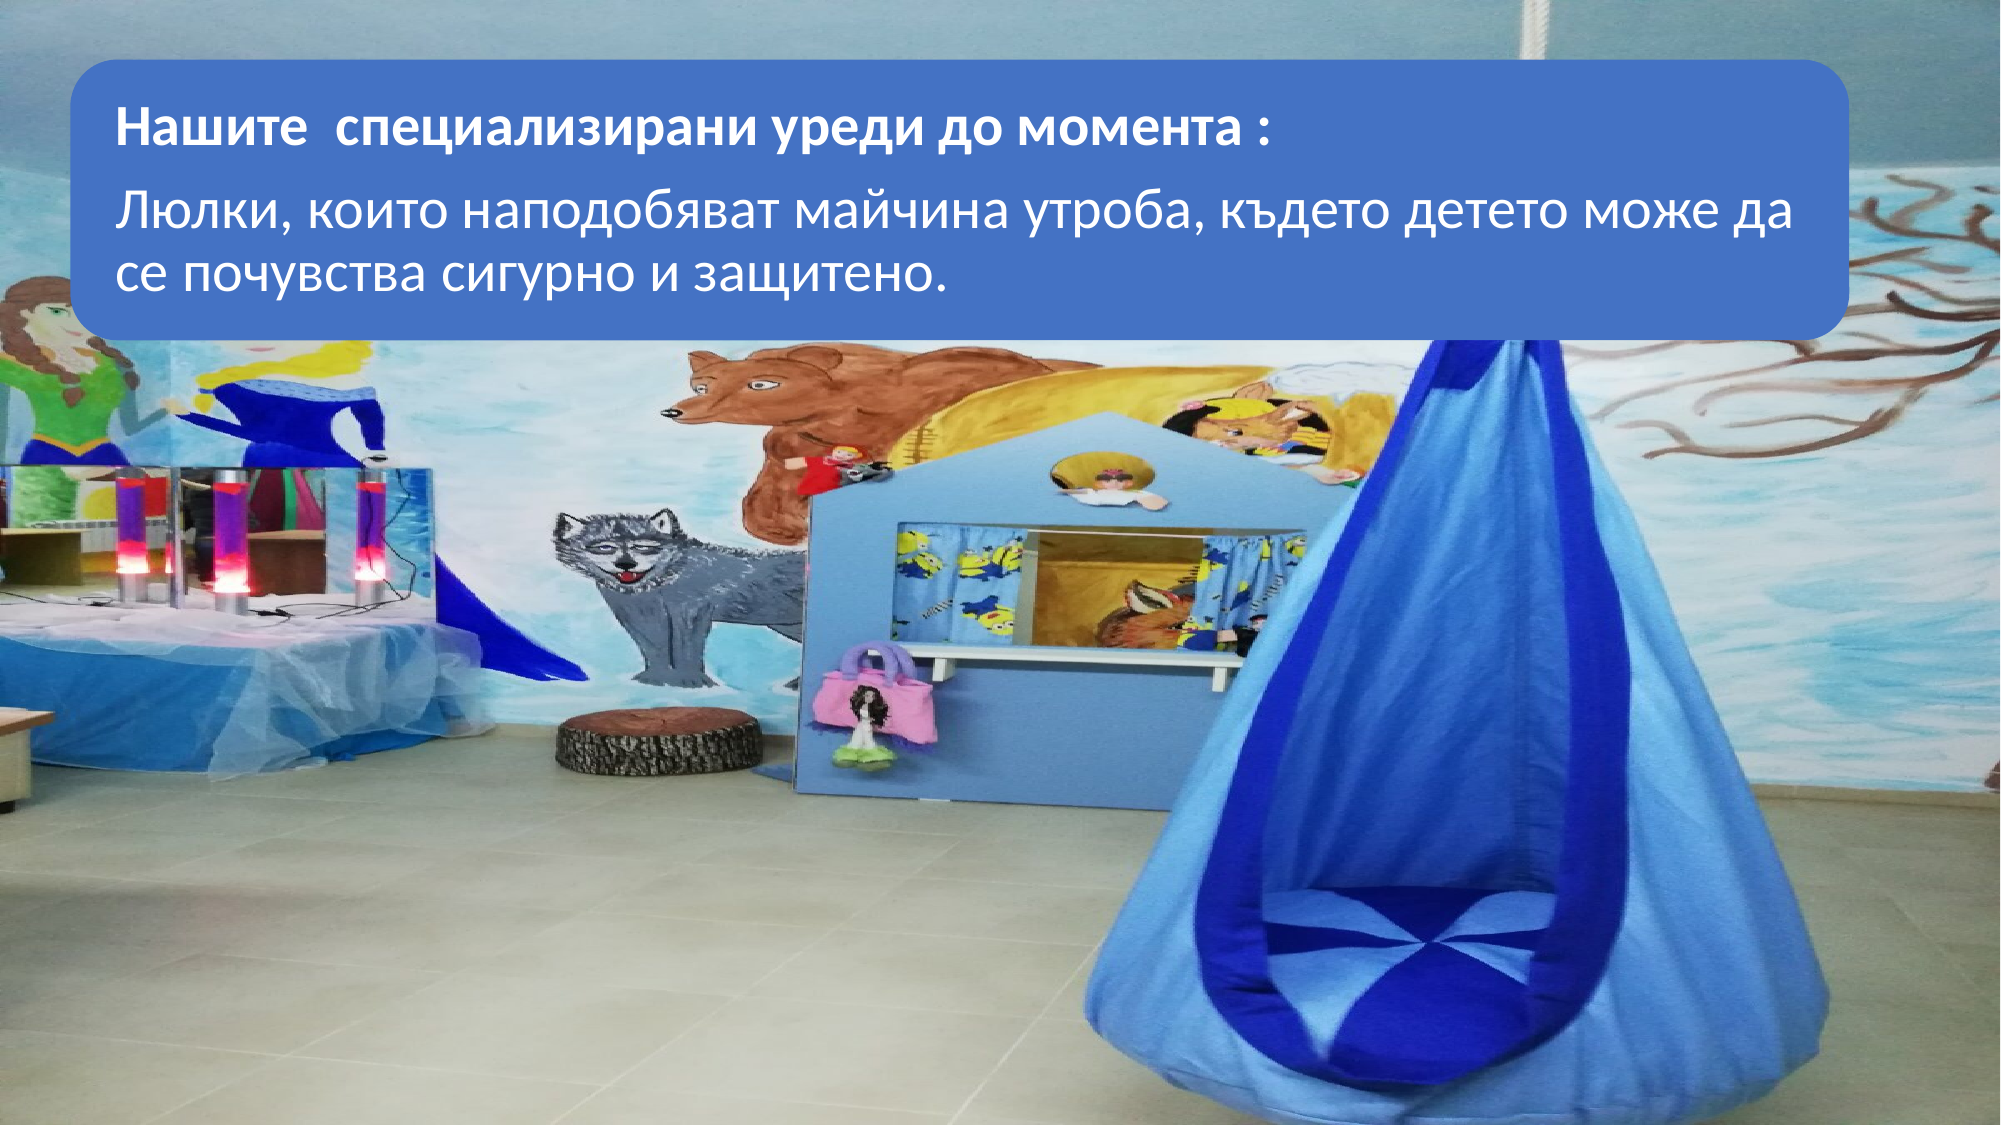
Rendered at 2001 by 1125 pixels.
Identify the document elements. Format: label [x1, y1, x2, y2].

picture [0, 0, 2001, 1125]
text_box [70, 0, 1850, 724]
